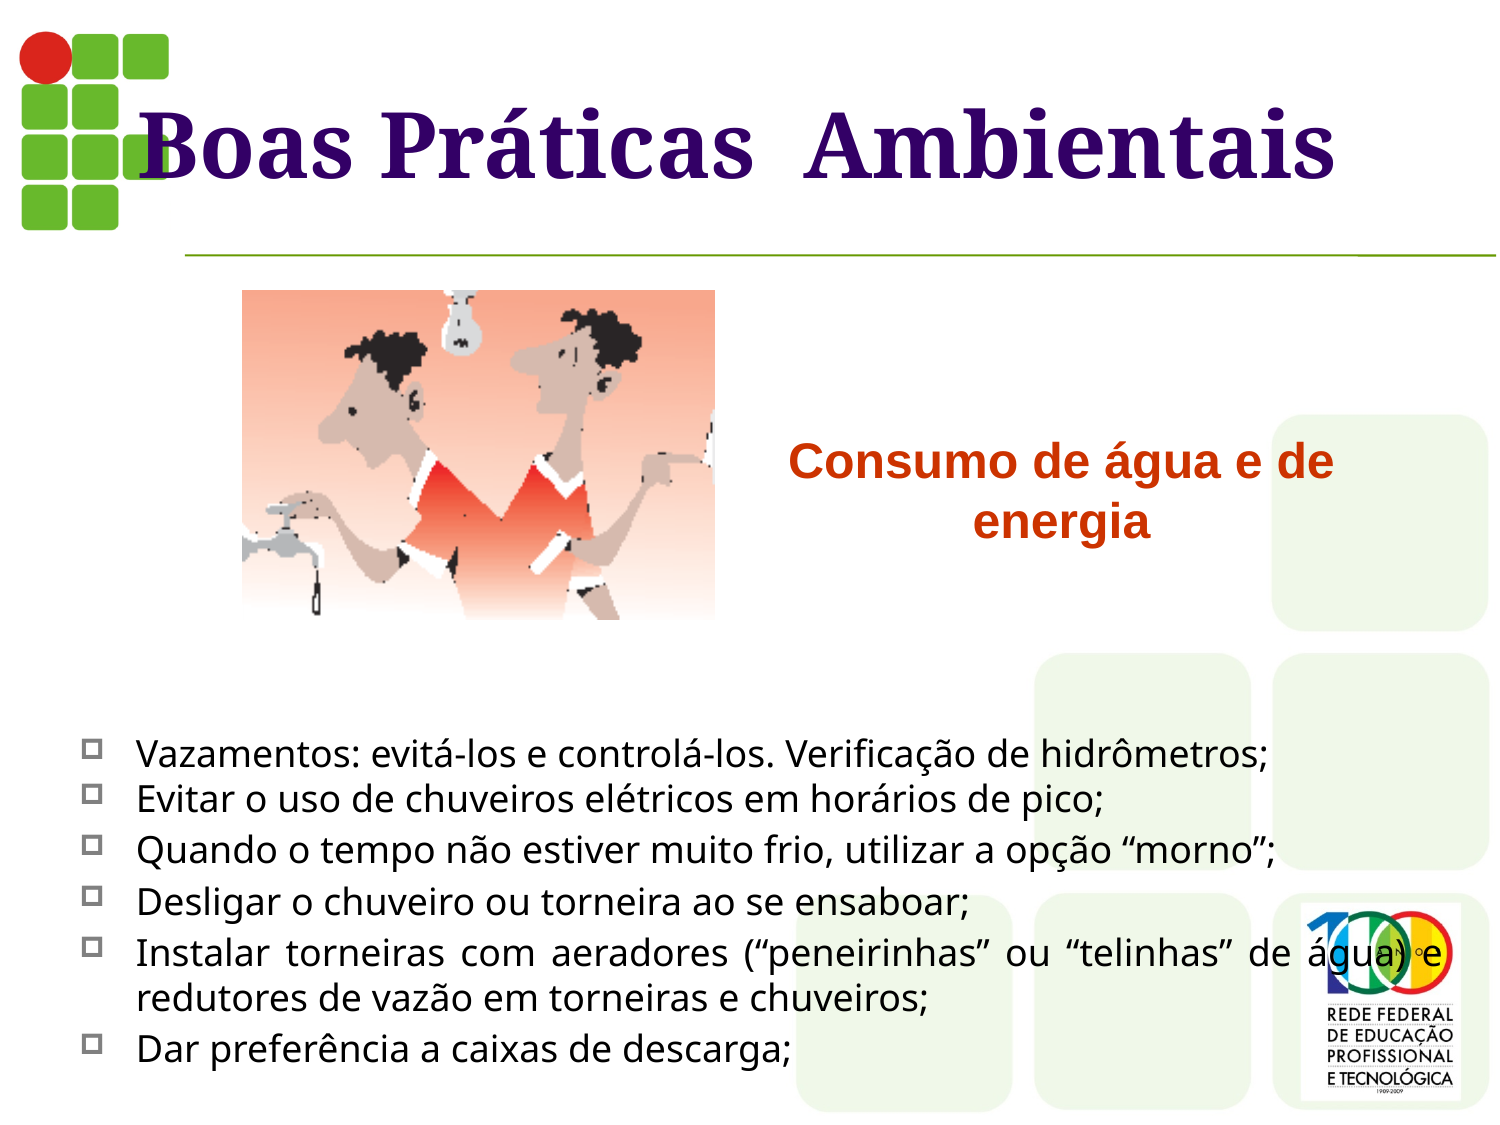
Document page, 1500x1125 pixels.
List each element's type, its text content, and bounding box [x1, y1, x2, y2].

text_box Vazamentos: evitá-los e controlá-los. Verificação de hidrômetros; Evitar o uso de chuveiros elétricos em horários de pico; Quando o tempo não estiver muito frio, utilizar a opção “morno”; Desligar o chuveiro ou torneira ao se ensaboar; Instalar torneiras com aeradores (“peneirinhas” ou “telinhas” de água) e redutores de vazão em torneiras e chuveiros; Dar preferência a caixas de descarga; [64, 722, 1459, 1125]
list Consumo de água e de energia [720, 420, 1353, 492]
text_box Boas Práticas Ambientais [74, 127, 1425, 315]
picture [0, 1, 1500, 1124]
